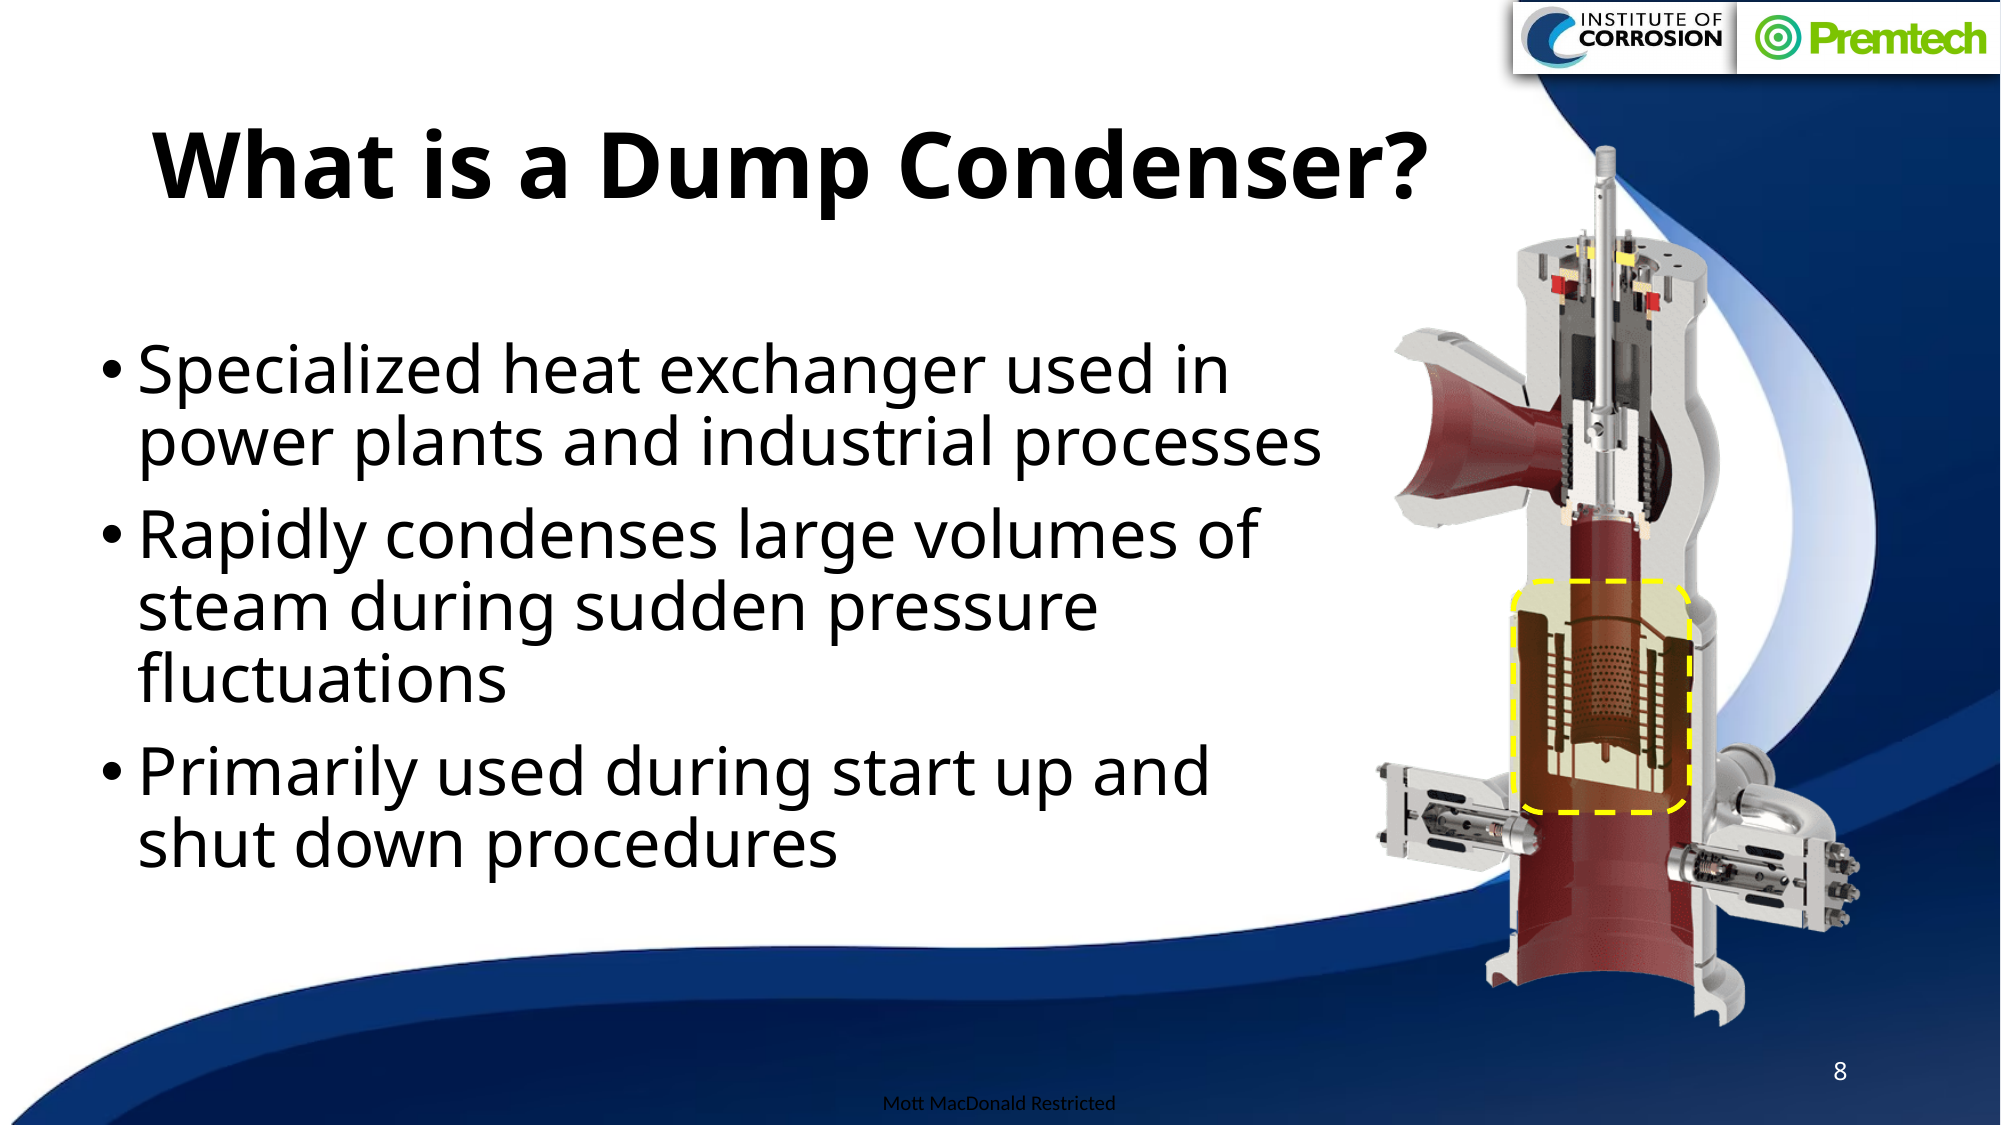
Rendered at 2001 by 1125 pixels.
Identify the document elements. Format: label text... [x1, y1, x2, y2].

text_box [1512, 1, 2000, 74]
picture [0, 0, 2001, 1125]
title What is a Dump Condenser? [137, 59, 1863, 278]
list Specialized heat exchanger used in power plants and industrial processes Rapidly condenses large volumes of steam during sudden pressure fluctuations Primarily used during start up and shut down procedures [85, 328, 1369, 1066]
slide_number 7 [1412, 1044, 1863, 1103]
